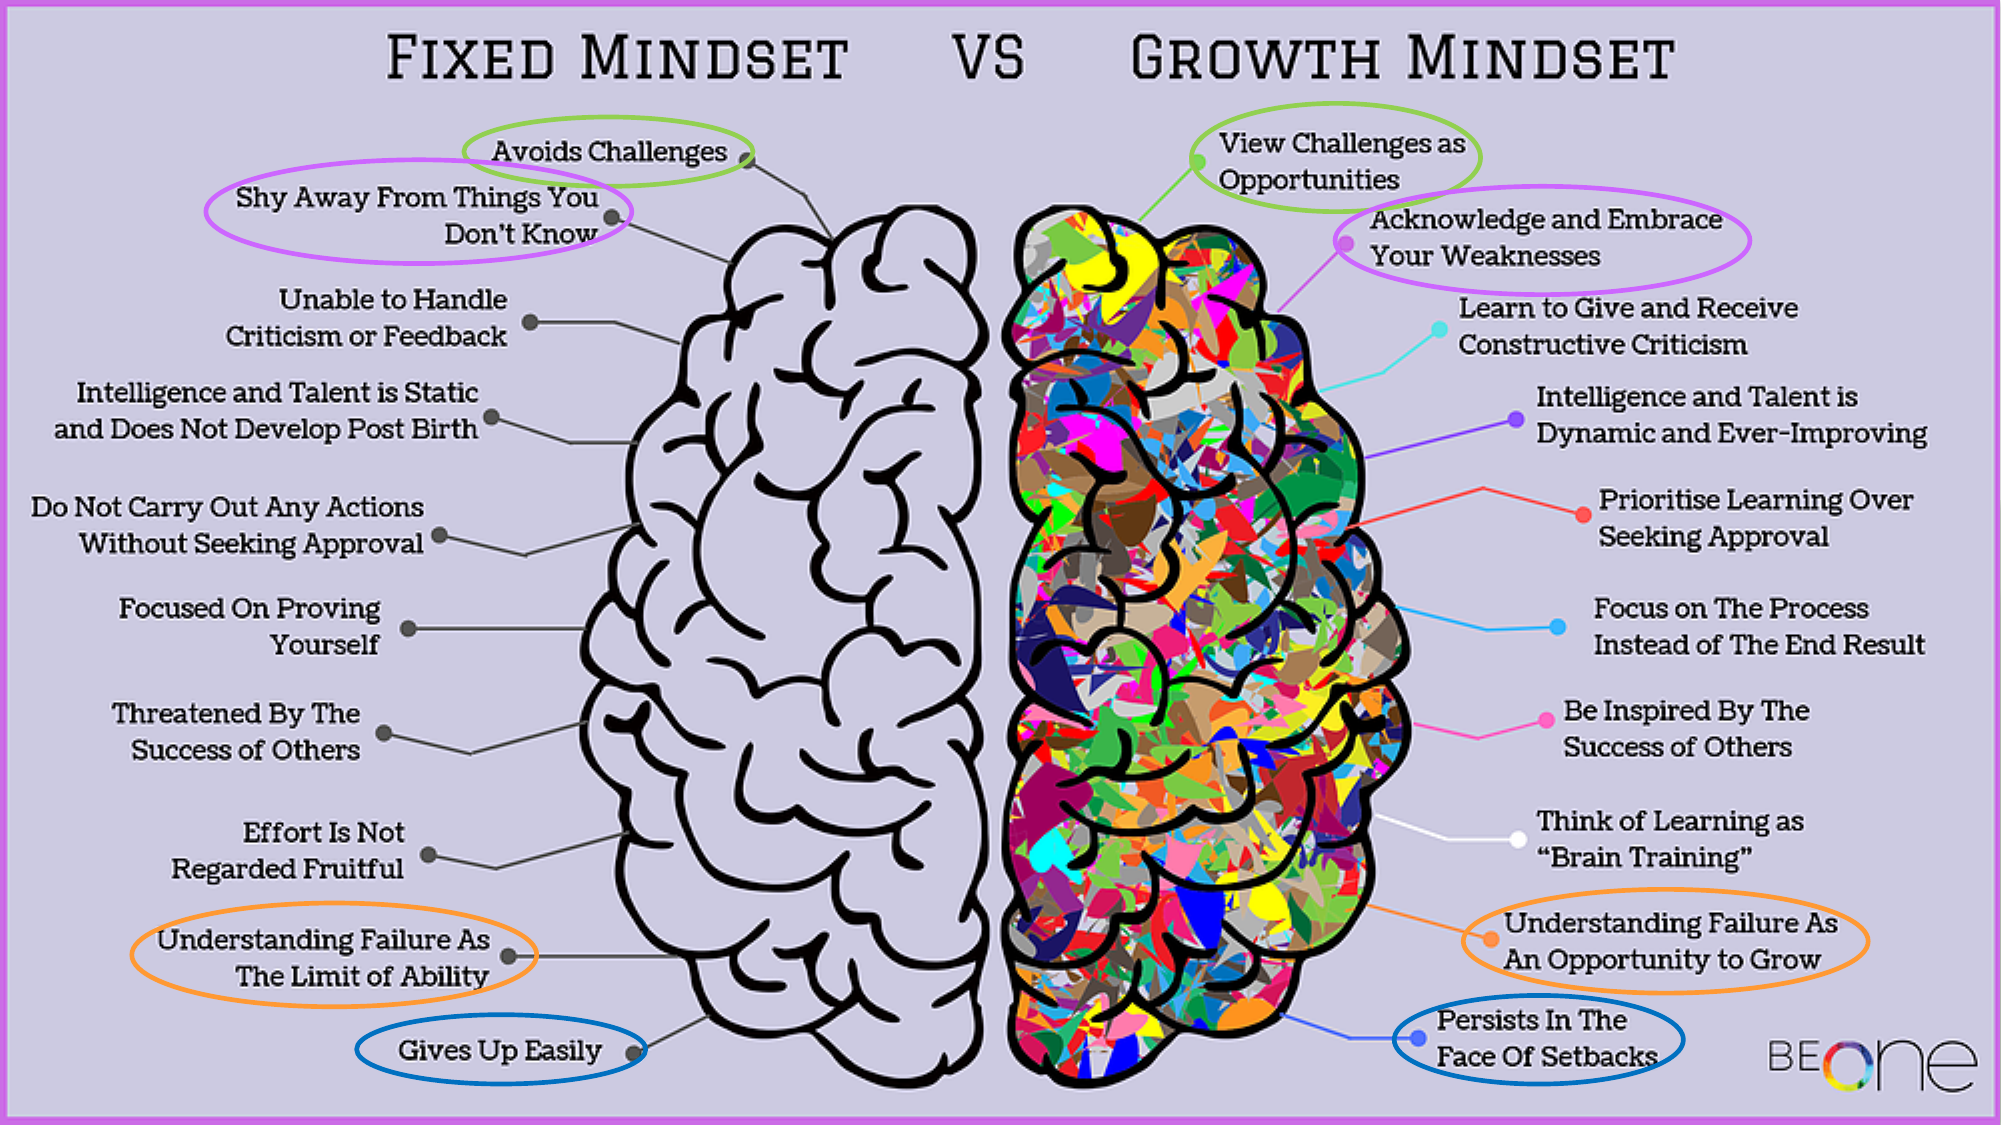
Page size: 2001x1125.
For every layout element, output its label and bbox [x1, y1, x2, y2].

list [0, 0, 2000, 1125]
